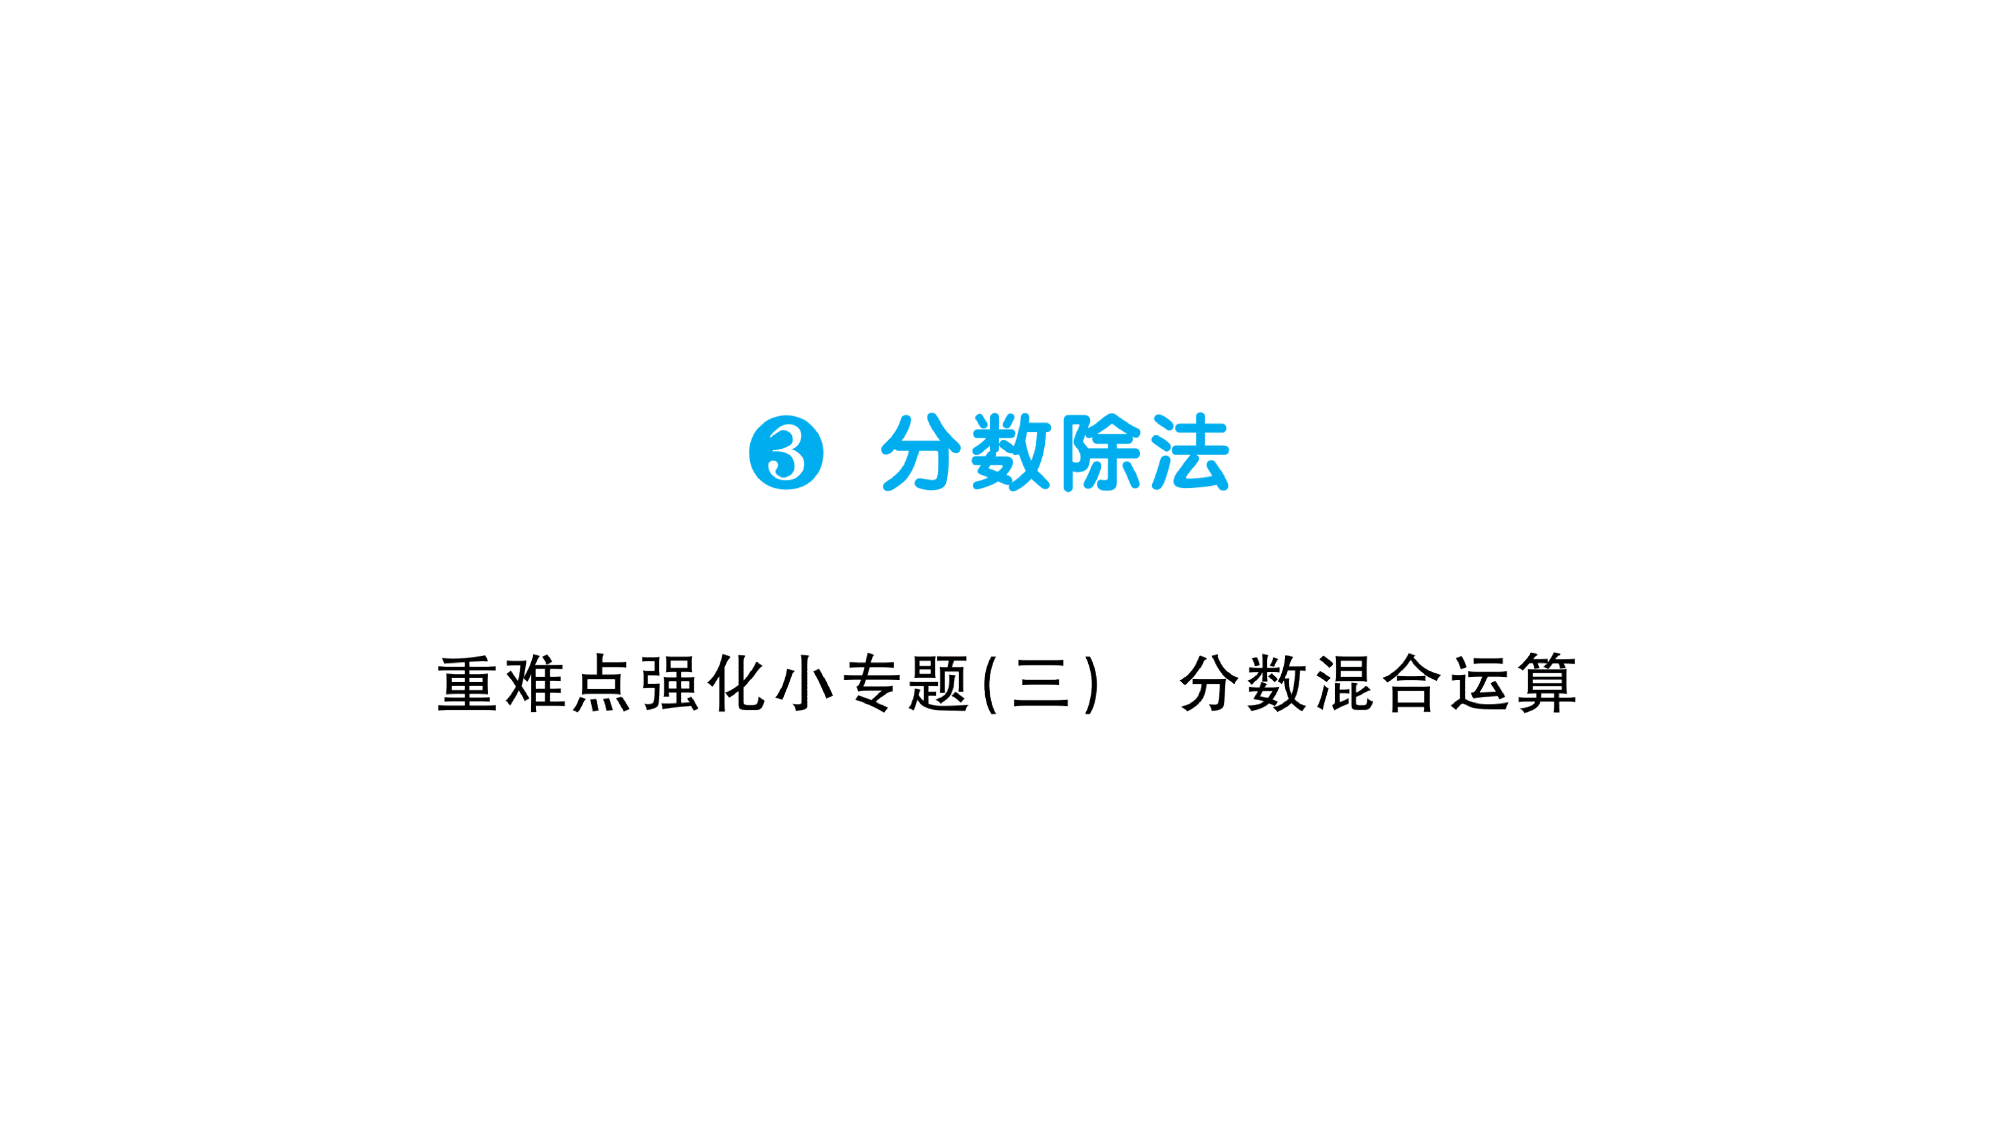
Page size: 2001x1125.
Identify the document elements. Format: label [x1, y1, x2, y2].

picture [434, 633, 1610, 740]
picture [745, 396, 1255, 500]
